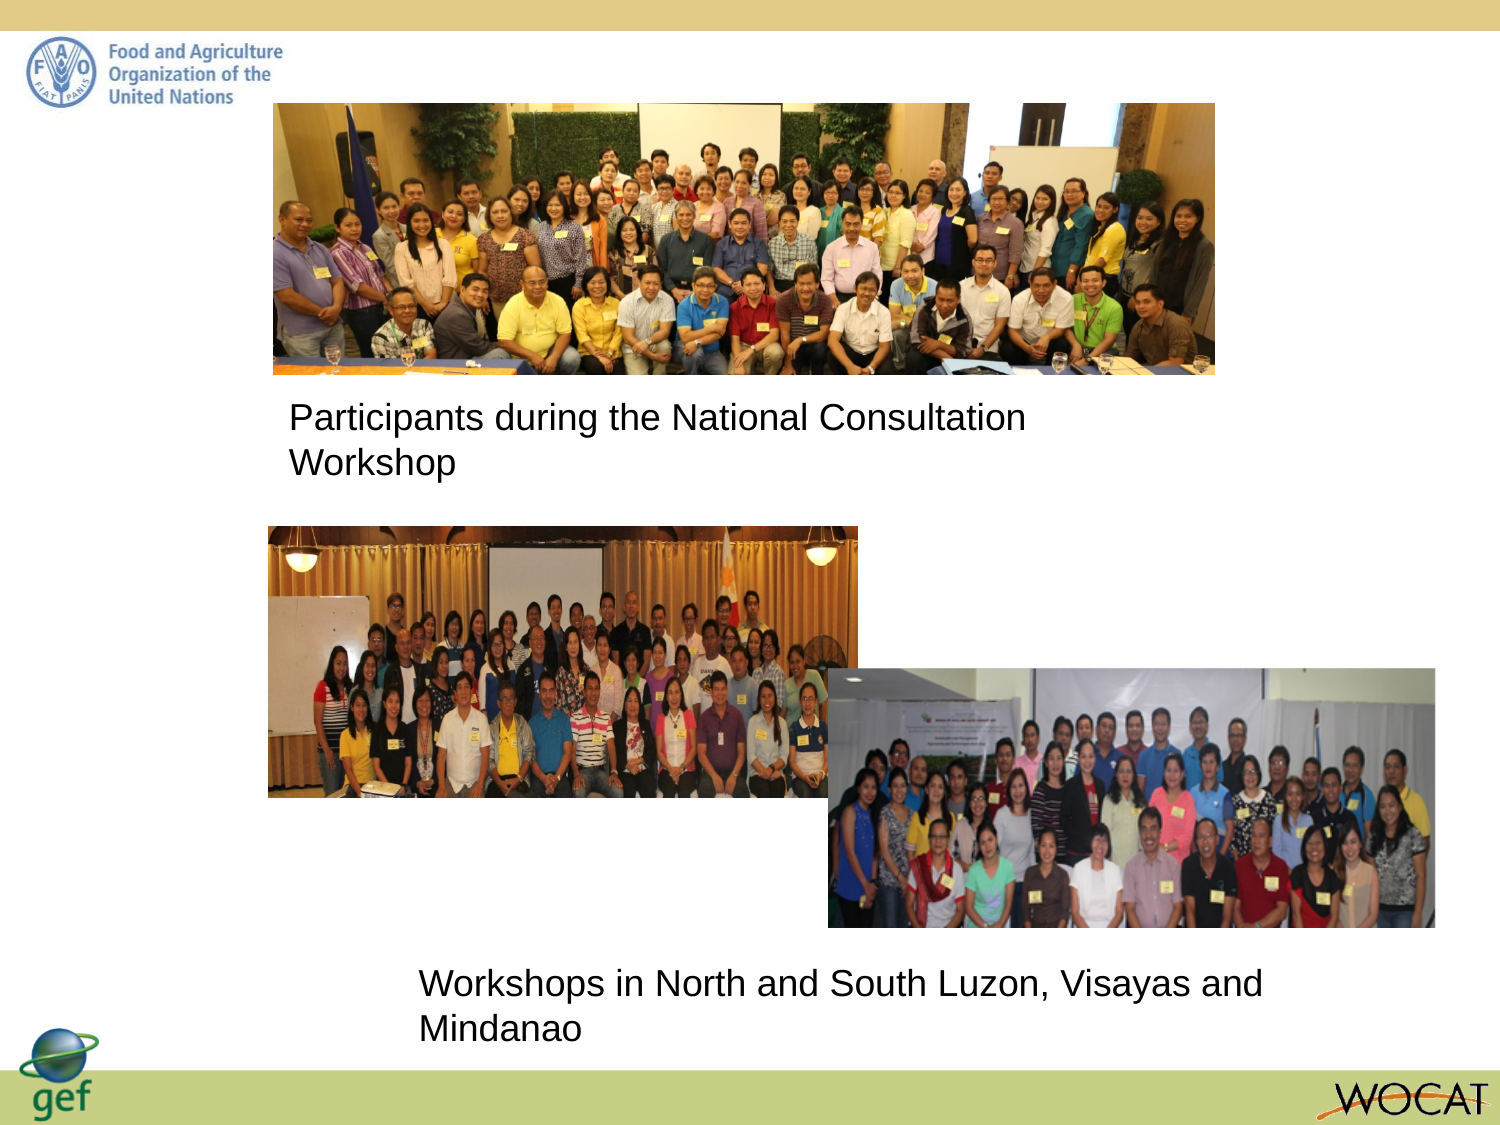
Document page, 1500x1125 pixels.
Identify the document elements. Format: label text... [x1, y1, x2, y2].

text_box Participants during the National Consultation Workshop [273, 385, 1215, 491]
text_box Workshops in North and South Luzon, Visayas and Mindanao [403, 951, 1433, 1102]
picture [17, 1026, 101, 1124]
picture [0, 31, 1215, 375]
picture [268, 526, 1437, 928]
picture [1314, 1071, 1497, 1125]
